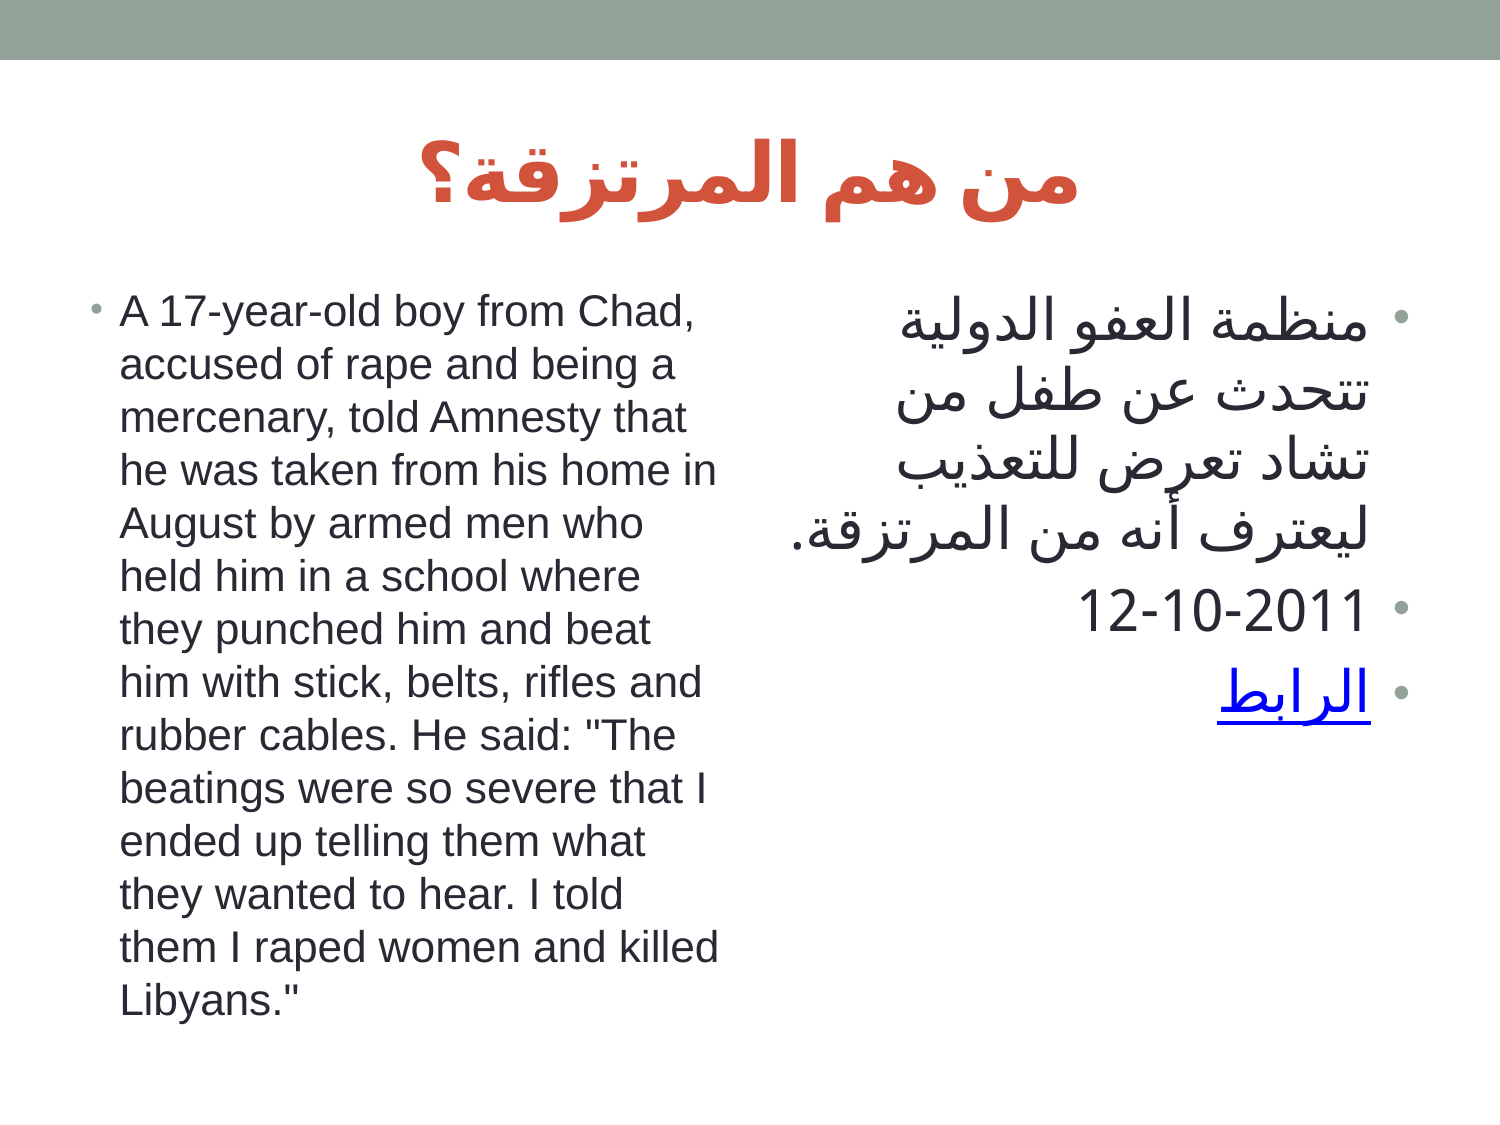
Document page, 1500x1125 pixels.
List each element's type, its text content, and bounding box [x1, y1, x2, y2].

list A 17-year-old boy from Chad, accused of rape and being a mercenary, told Amnesty that he was taken from his home in August by armed men who held him in a school where they punched him and beat him with stick, belts, rifles and rubber cables. He said: "The beatings were so severe that I ended up telling them what they wanted to hear. I told them I raped women and killed Libyans." [75, 274, 738, 1049]
title من هم المرتزقة؟ [75, 87, 1425, 250]
list منظمة العفو الدولية تتحدث عن طفل من تشاد تعرض للتعذيب ليعترف أنه من المرتزقة. 12-10-2011 الرابط [762, 274, 1425, 1049]
